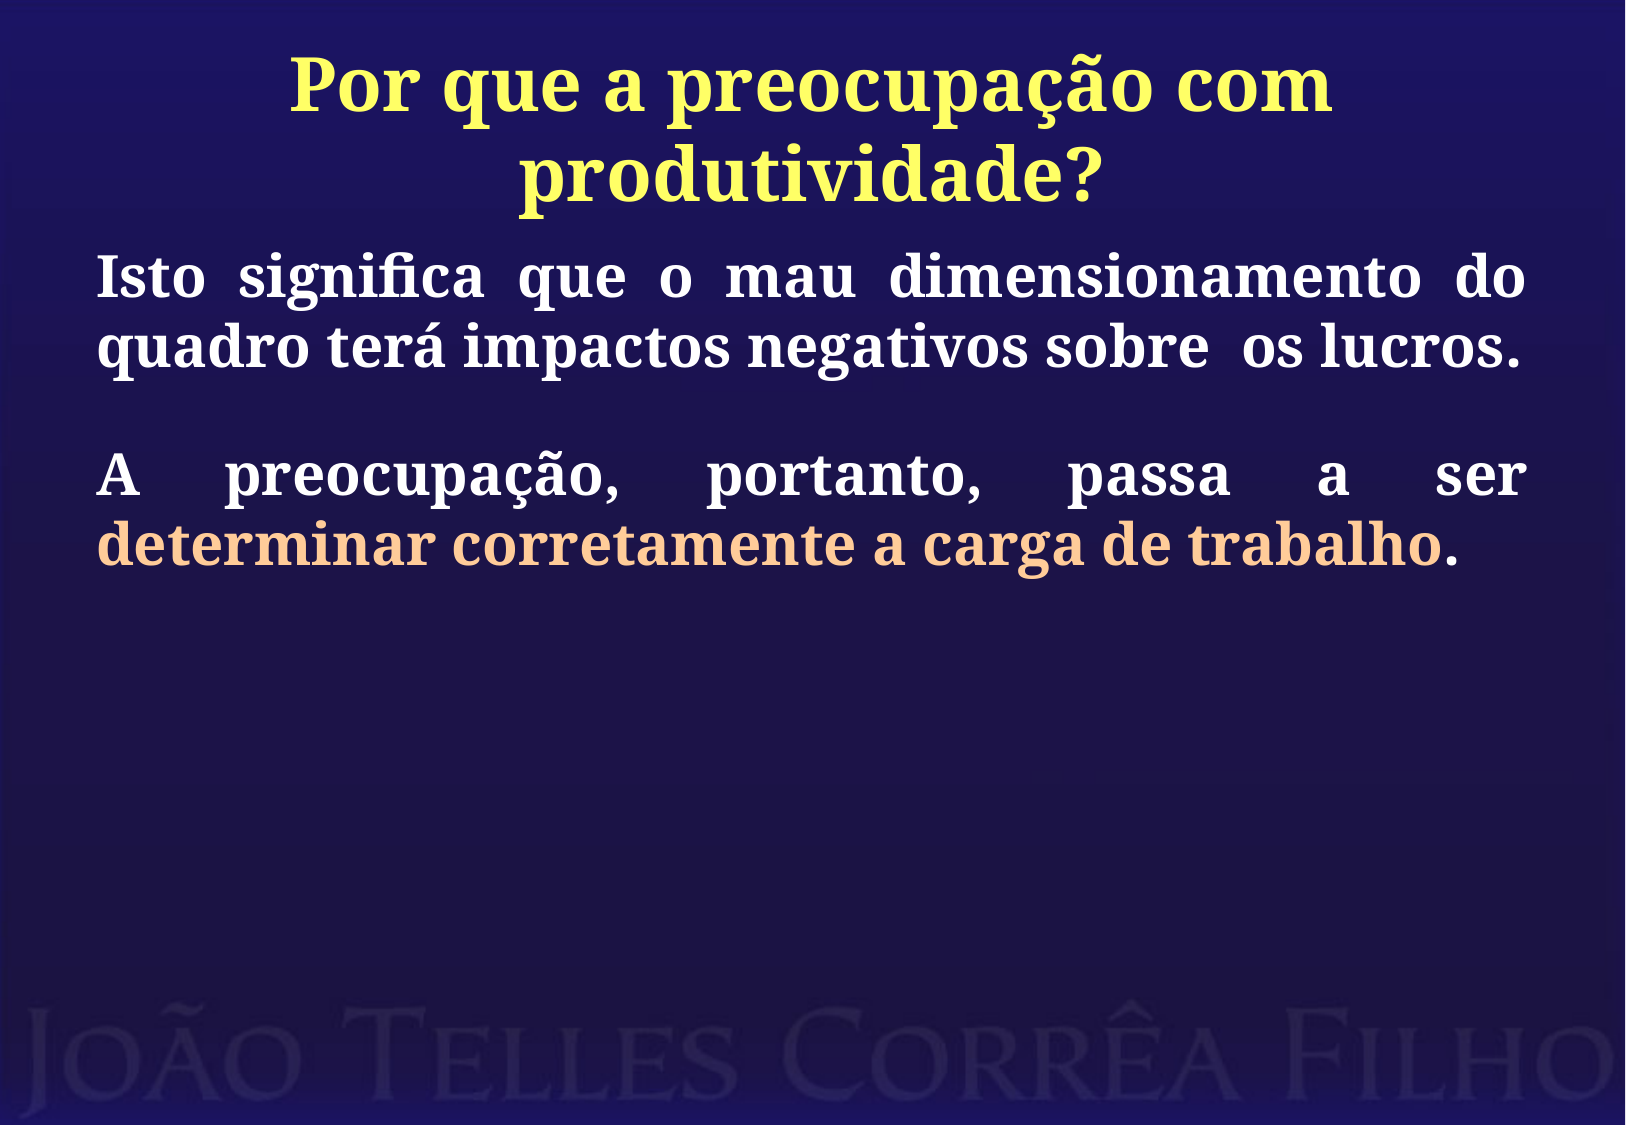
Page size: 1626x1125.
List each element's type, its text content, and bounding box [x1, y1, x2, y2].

title Por que a preocupação com produtividade? [80, 44, 1544, 209]
list Isto significa que o mau dimensionamento do quadro terá impactos negativos sobre os lucros. A preocupação, portanto, passa a ser determinar corretamente a carga de trabalho. [80, 231, 1544, 1012]
picture [0, 0, 1626, 1125]
